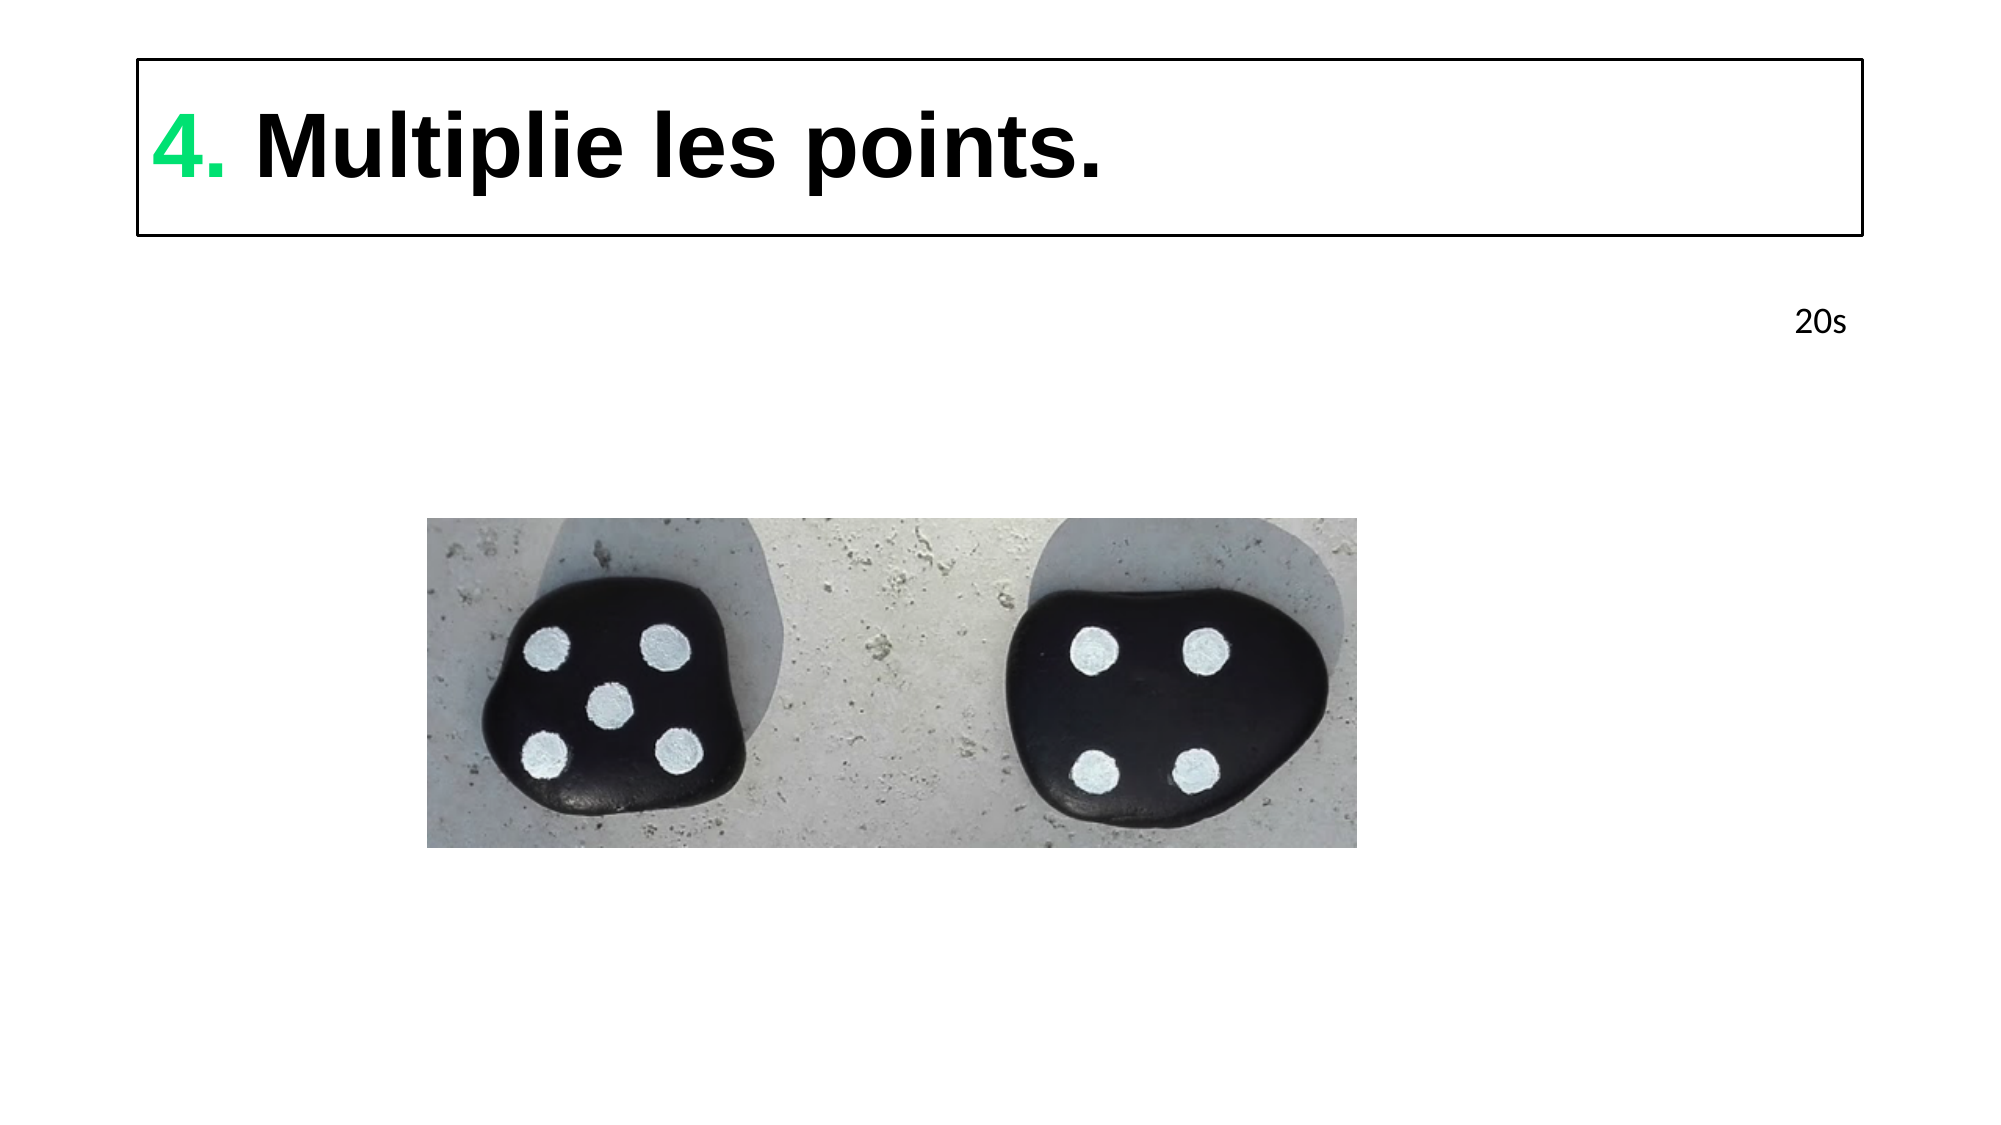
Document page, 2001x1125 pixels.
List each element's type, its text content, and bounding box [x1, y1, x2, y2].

picture [427, 518, 1357, 849]
text_box 20s [1779, 288, 1862, 348]
title 4. Multiplie les points. [137, 59, 1863, 236]
